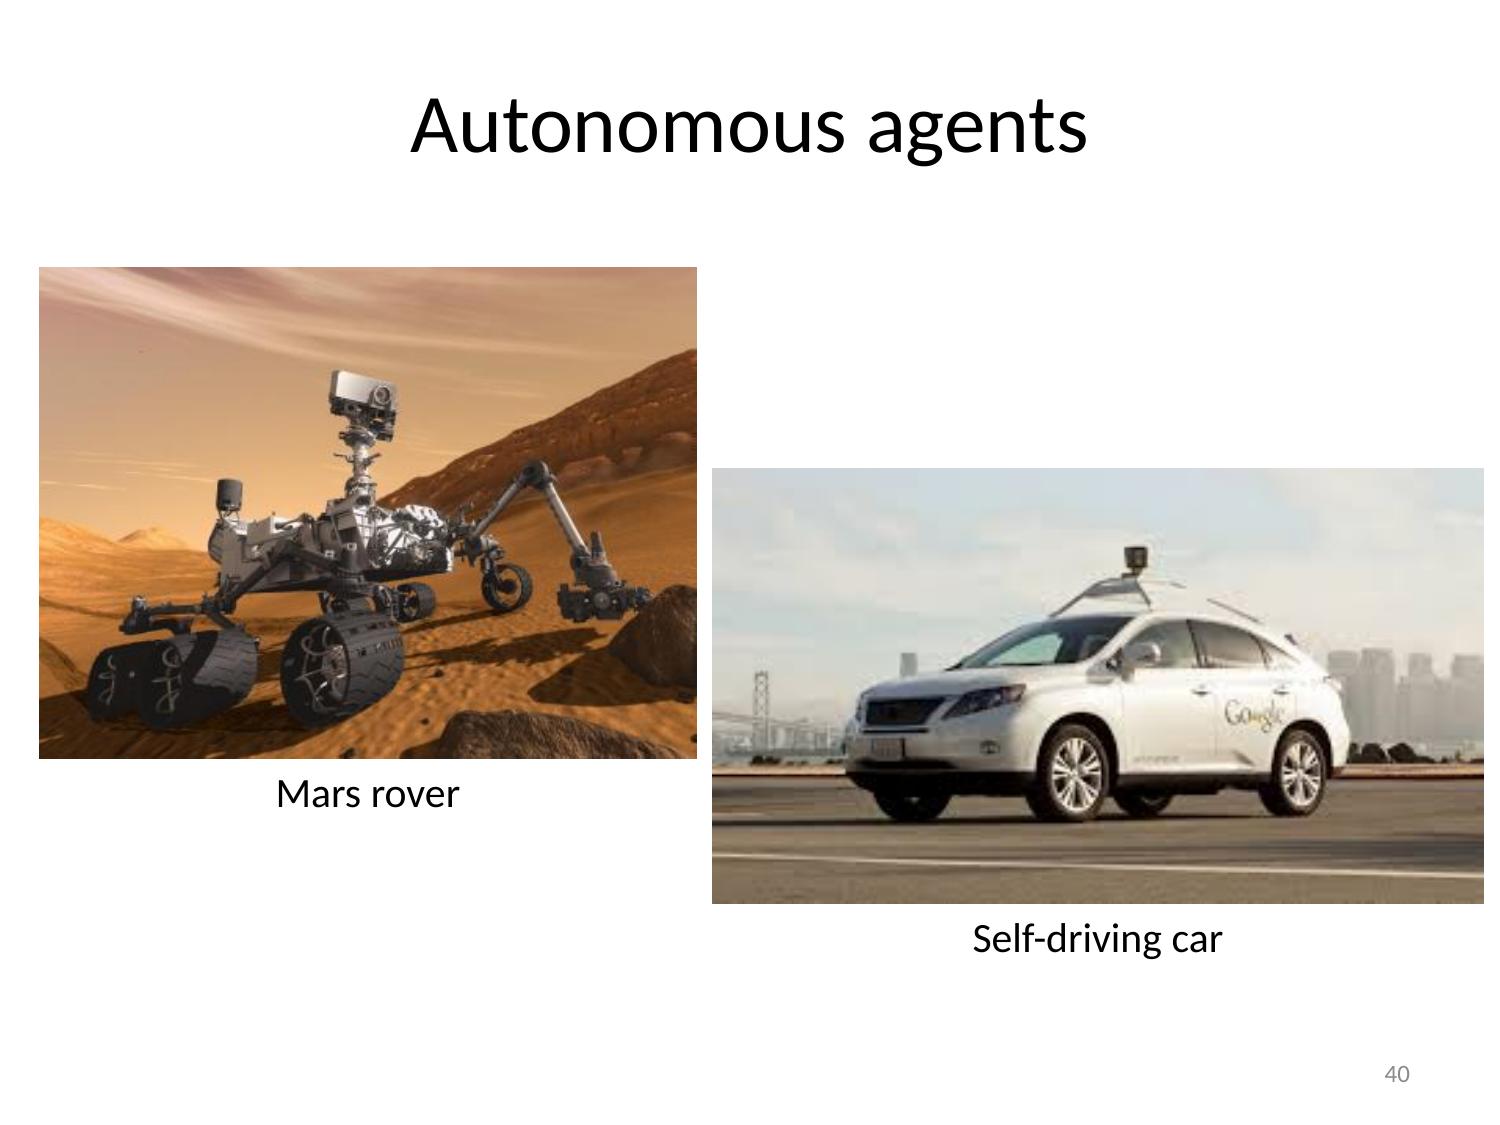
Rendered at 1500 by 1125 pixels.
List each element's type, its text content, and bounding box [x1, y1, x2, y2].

text_box Mars rover [161, 768, 575, 823]
picture [39, 267, 697, 759]
slide_number 40 [1074, 1042, 1425, 1103]
title Autonomous agents [0, 24, 1500, 213]
text_box Self-driving car [891, 912, 1305, 969]
picture [712, 467, 1484, 904]
